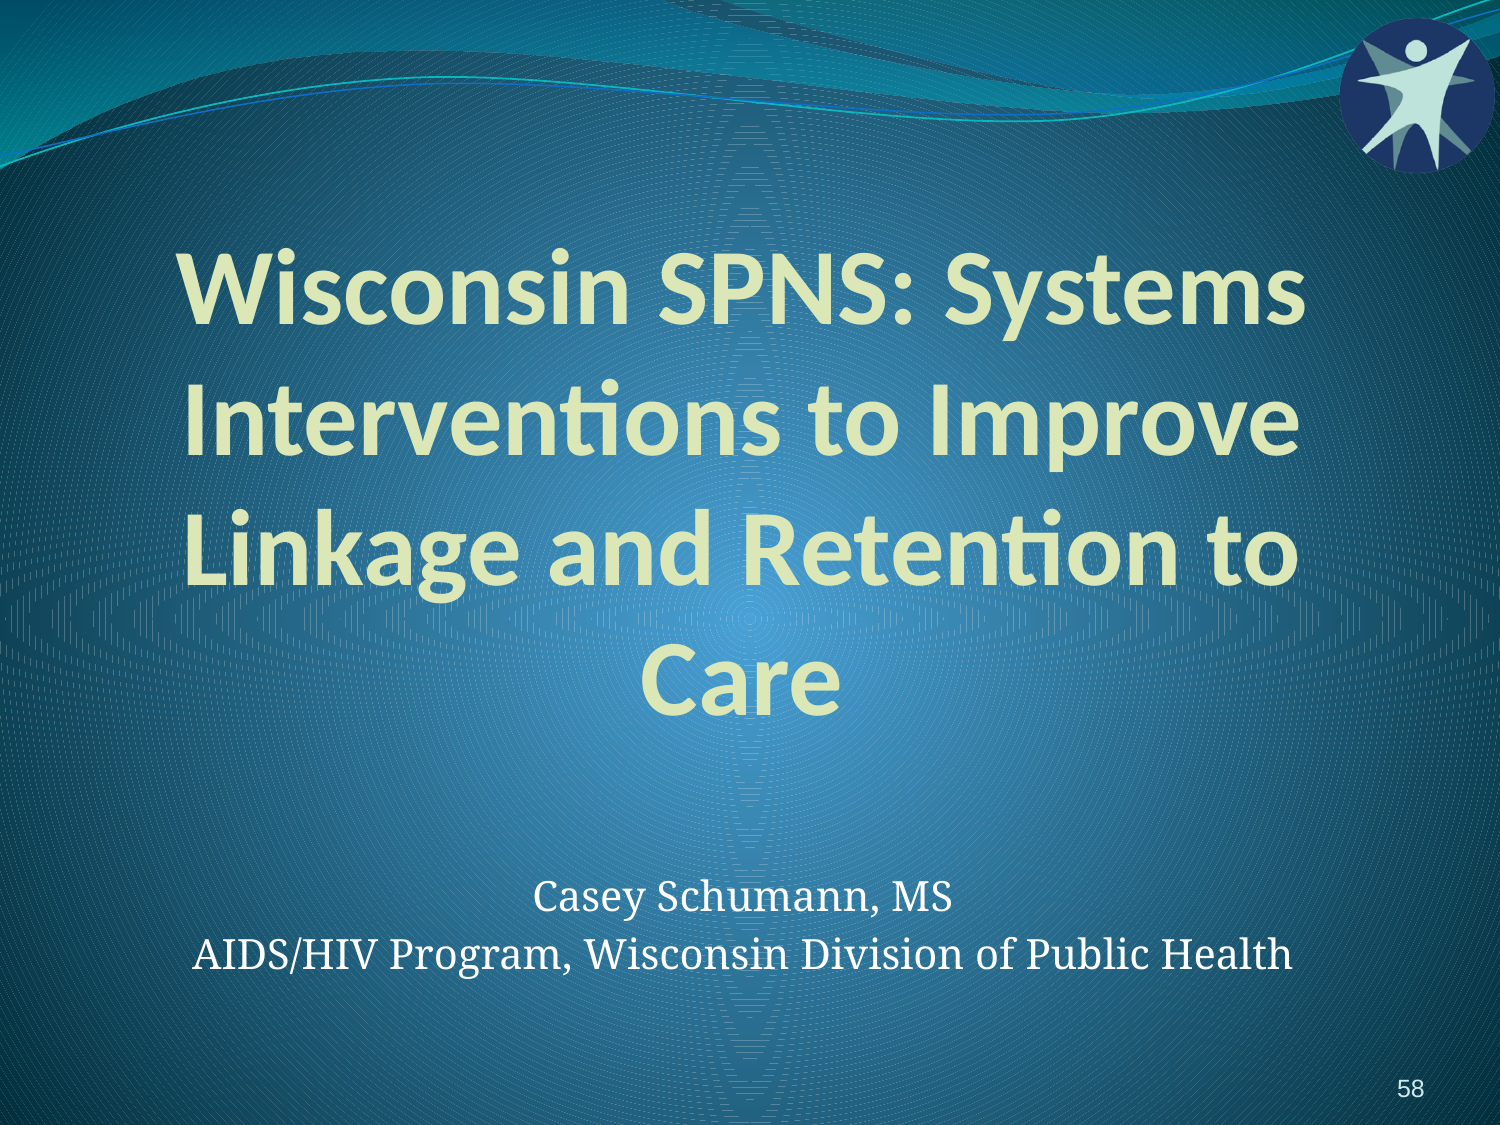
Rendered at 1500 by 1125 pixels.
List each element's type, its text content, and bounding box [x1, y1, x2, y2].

subtitle Casey Schumann, MS AIDS/HIV Program, Wisconsin Division of Public Health [99, 862, 1389, 1038]
slide_number 58 [1299, 1042, 1425, 1103]
title Wisconsin SPNS: Systems Interventions to Improve Linkage and Retention to Care [99, 212, 1388, 738]
picture [1337, 16, 1496, 176]
